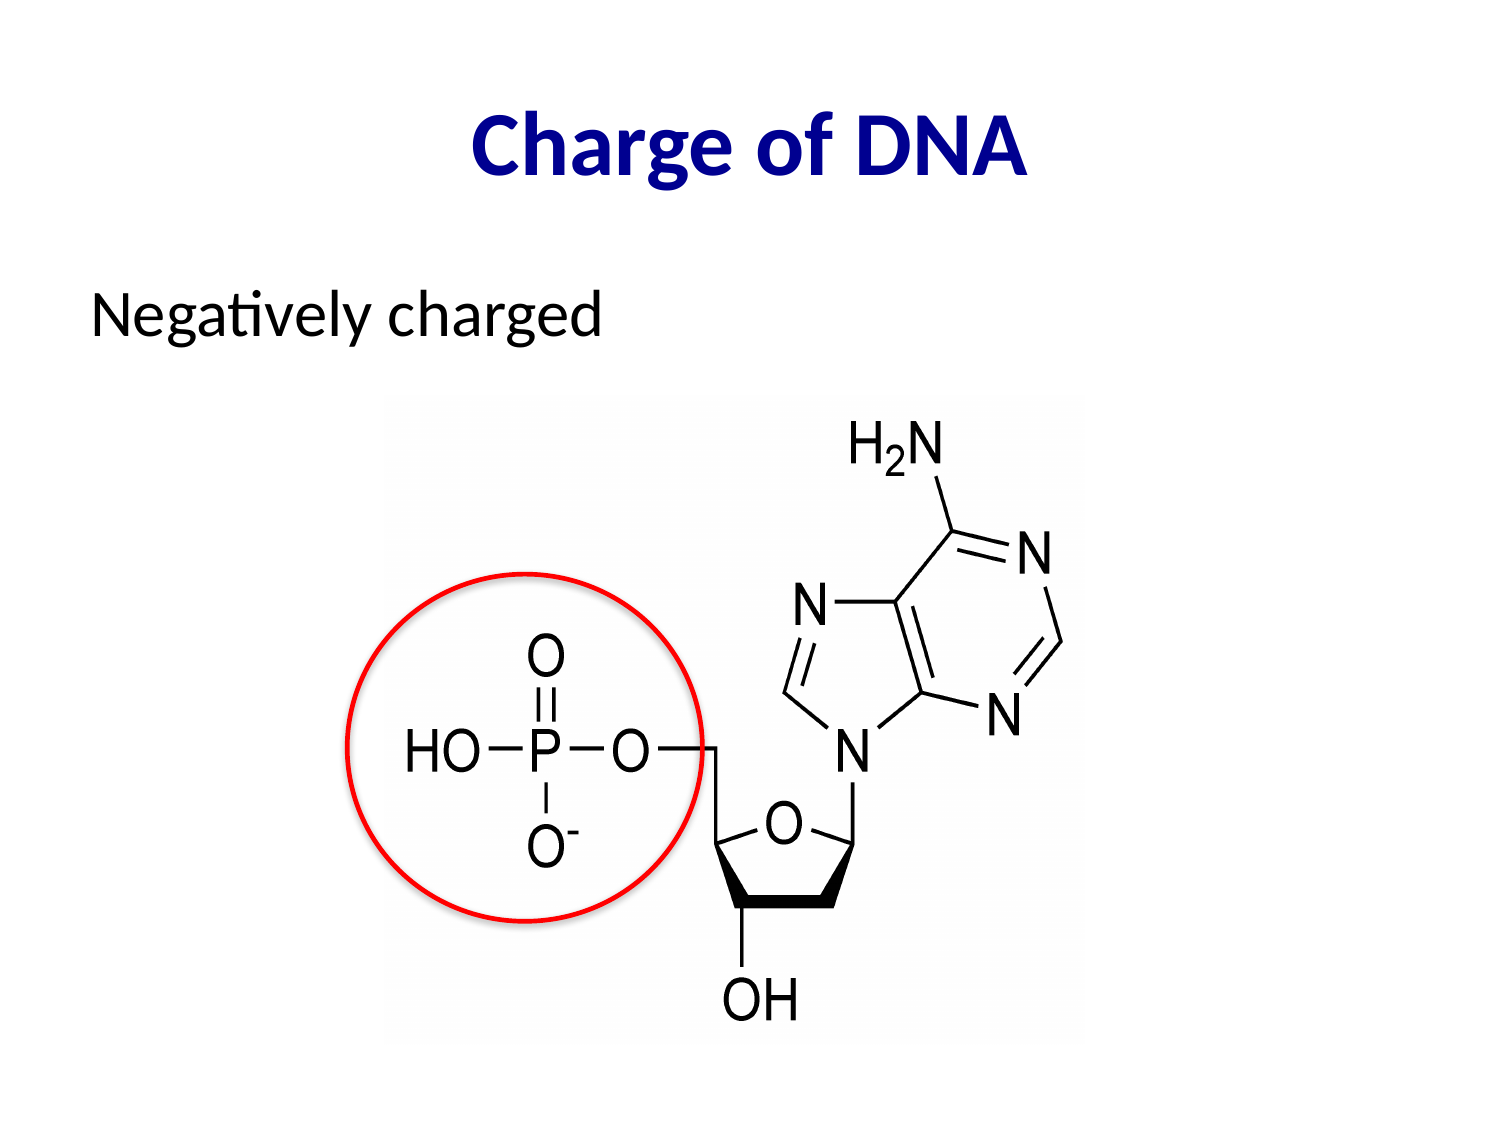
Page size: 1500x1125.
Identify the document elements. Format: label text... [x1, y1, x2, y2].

title Charge of DNA [75, 45, 1425, 233]
picture [384, 395, 1085, 1046]
list Negatively charged [75, 262, 1053, 1005]
text_box [346, 647, 379, 849]
